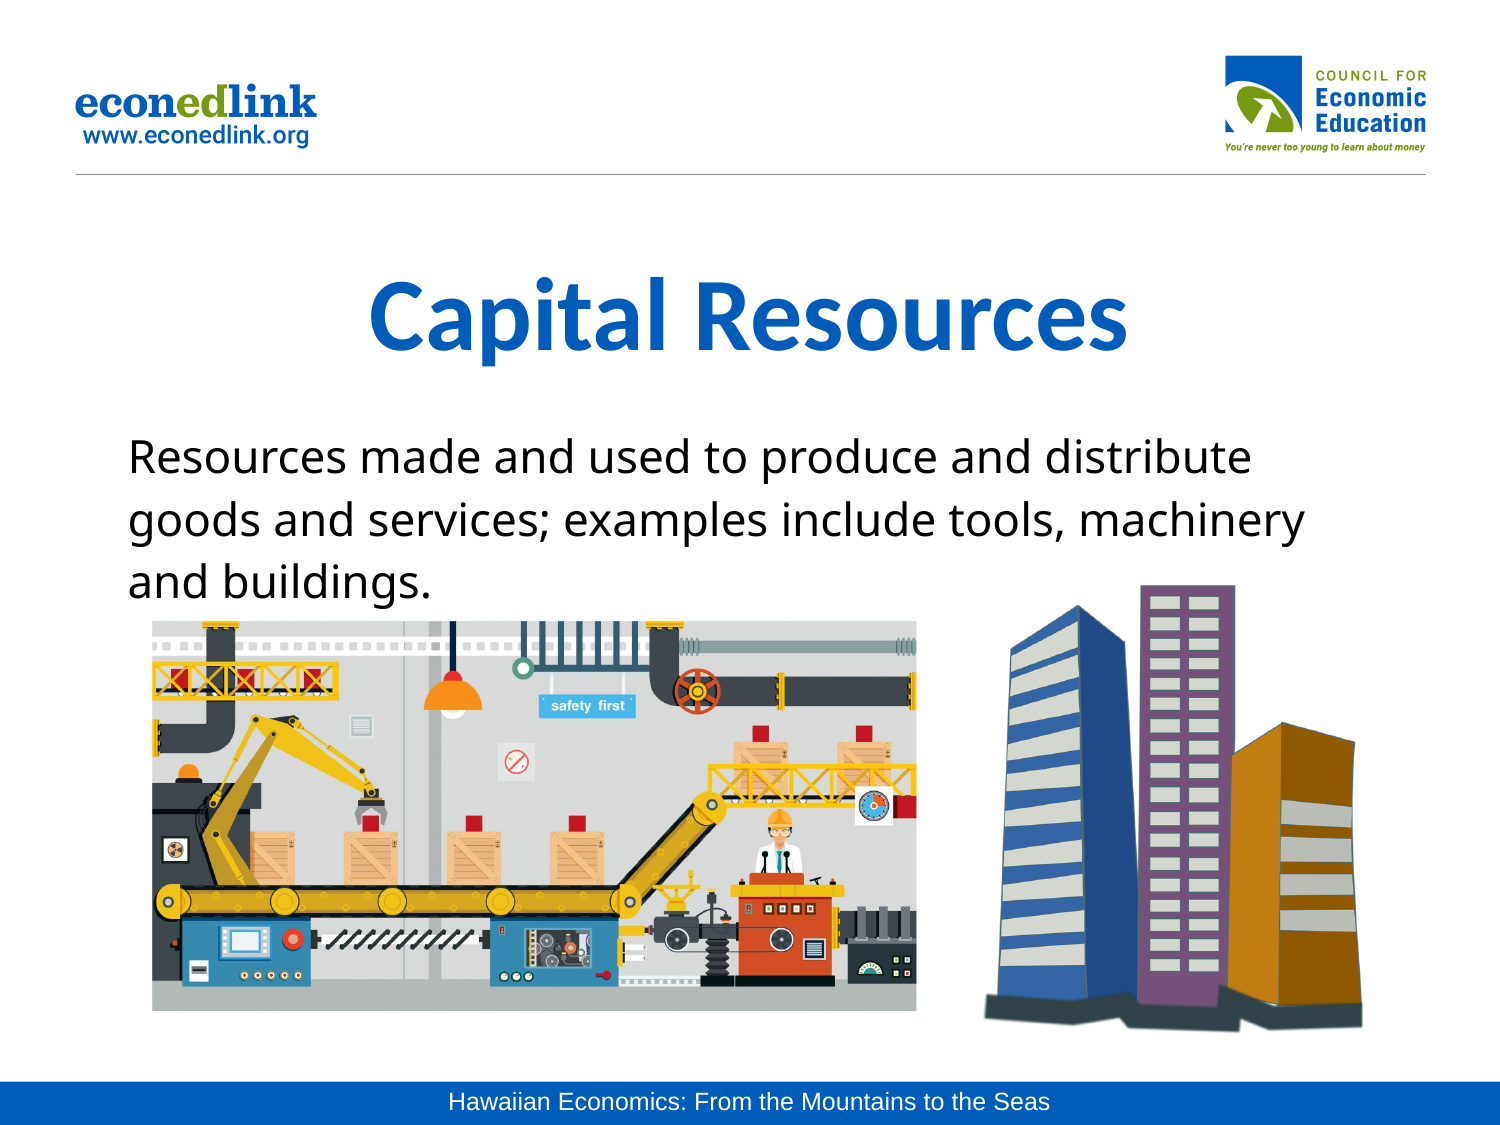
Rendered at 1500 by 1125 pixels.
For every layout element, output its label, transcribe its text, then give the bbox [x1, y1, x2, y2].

title Capital Resources [74, 224, 1426, 413]
picture [0, 0, 1500, 1125]
list Resources made and used to produce and distribute goods and services; examples include tools, machinery and buildings. [112, 412, 1388, 1033]
